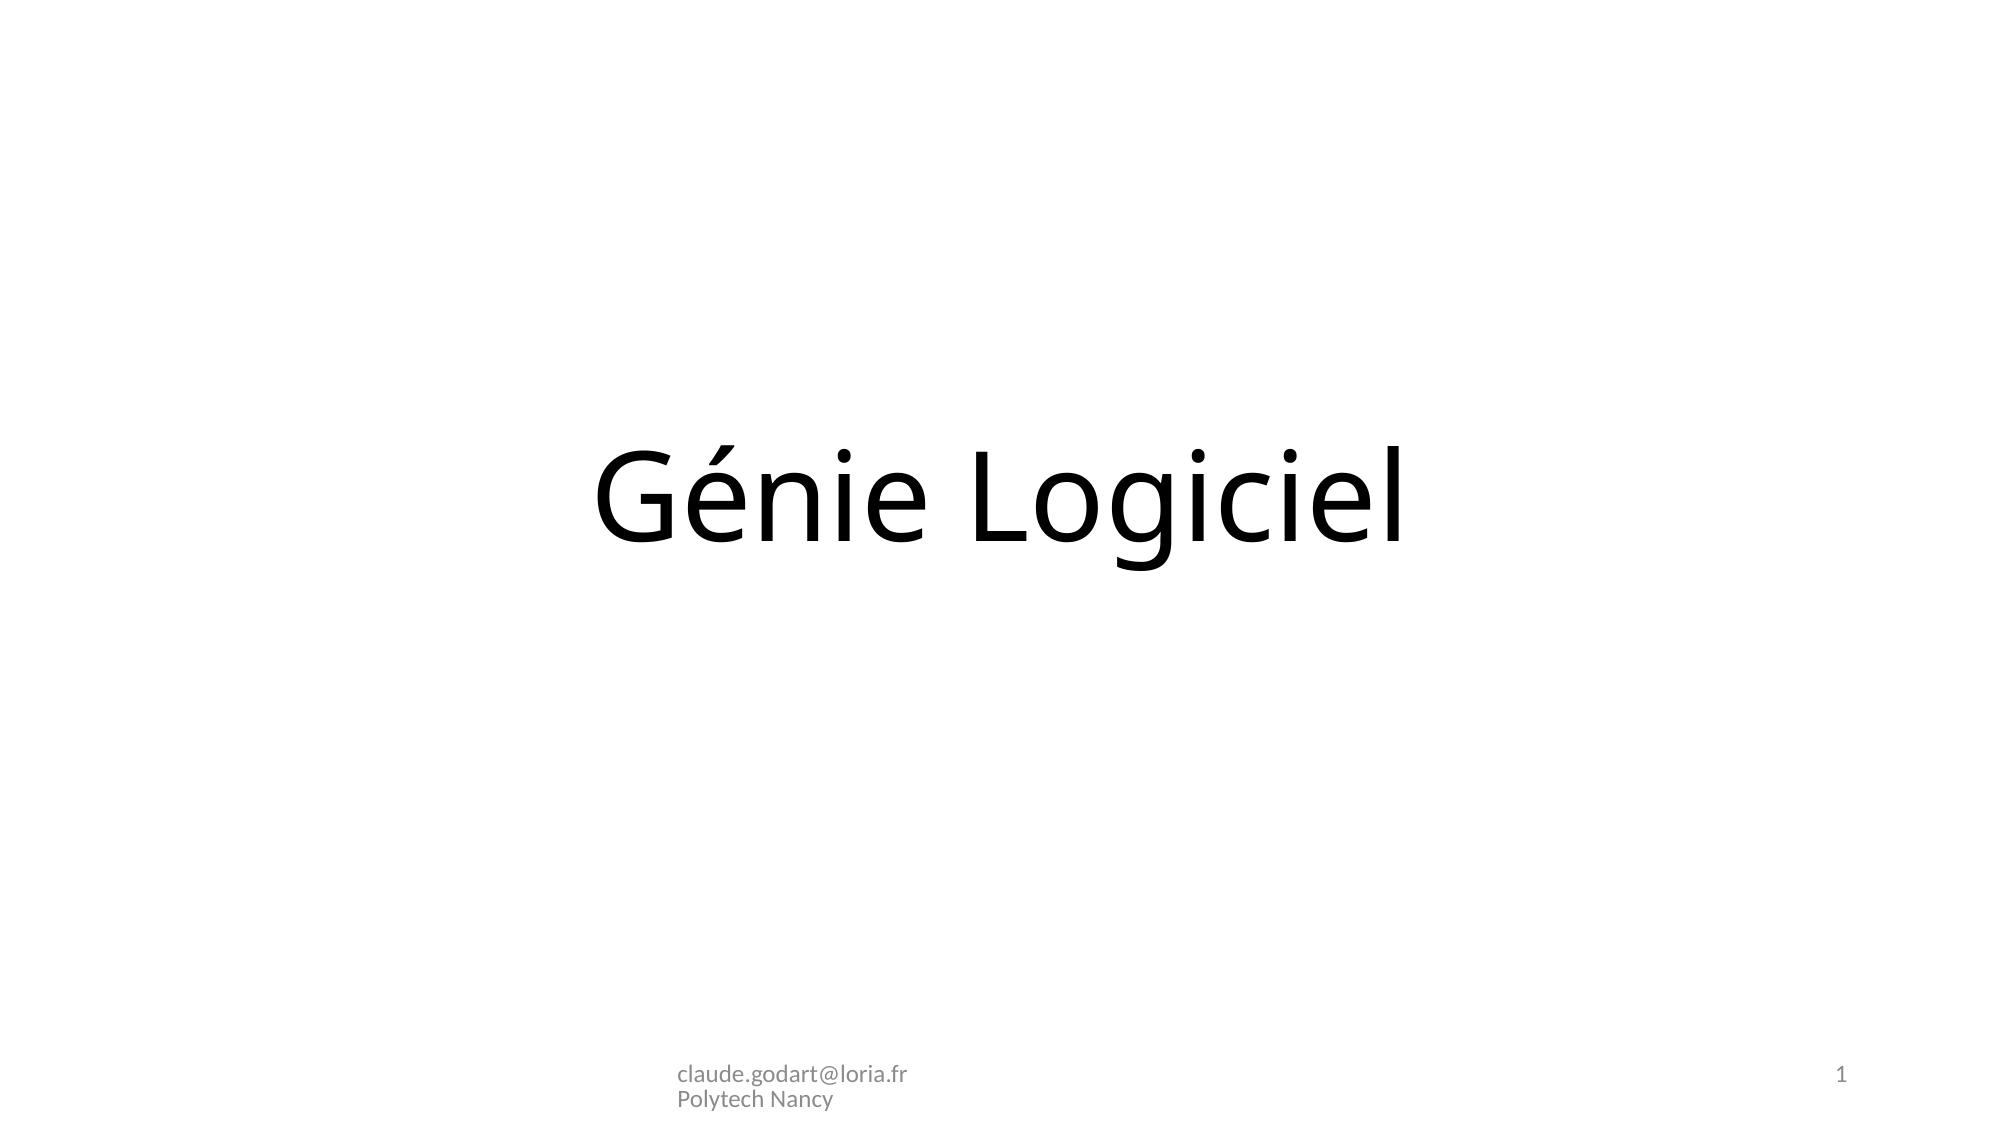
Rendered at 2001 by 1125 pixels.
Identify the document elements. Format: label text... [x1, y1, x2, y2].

footer claude.godart@loria.fr Polytech Nancy [662, 1042, 1338, 1103]
title Génie Logiciel [249, 184, 1750, 576]
slide_number 1 [1412, 1042, 1863, 1103]
